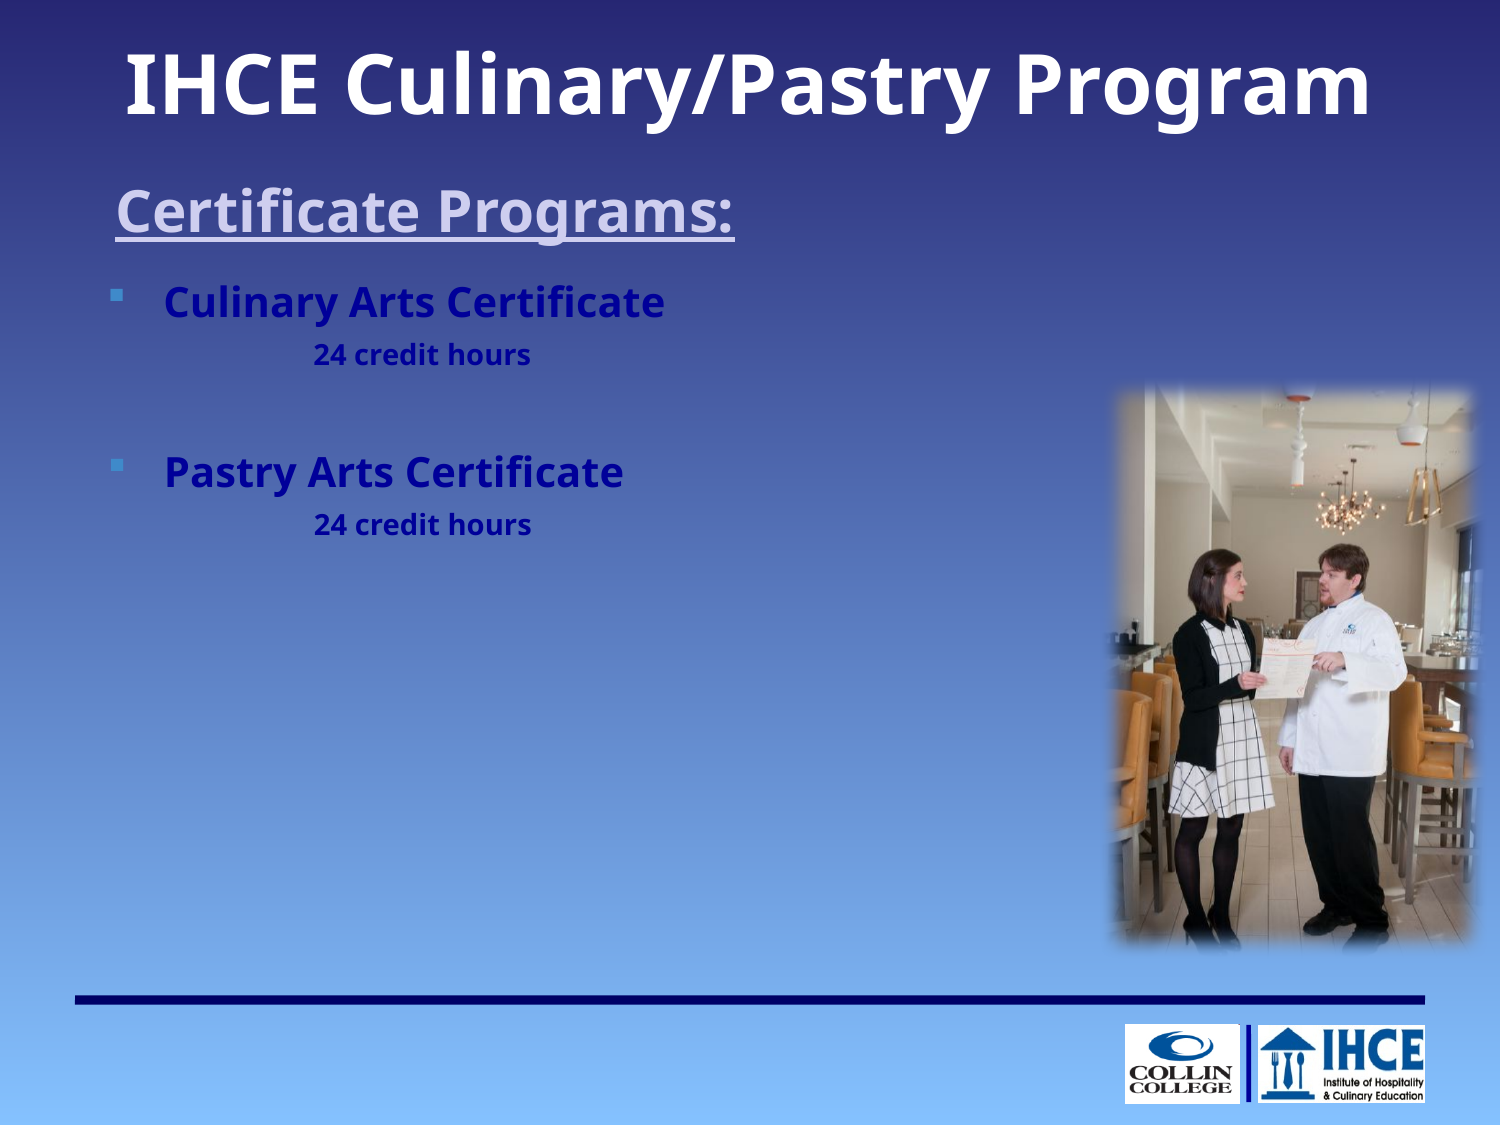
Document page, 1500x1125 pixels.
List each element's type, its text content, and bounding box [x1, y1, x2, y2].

picture [1258, 1025, 1425, 1103]
text_box IHCE Culinary/Pastry Program [74, 0, 1425, 163]
picture [1125, 1024, 1240, 1104]
picture [1099, 374, 1488, 960]
text_box Pastry Arts Certificate 24 credit hours [92, 438, 918, 587]
title Certificate Programs: [5, 152, 844, 266]
list Culinary Arts Certificate 24 credit hours [91, 267, 918, 439]
